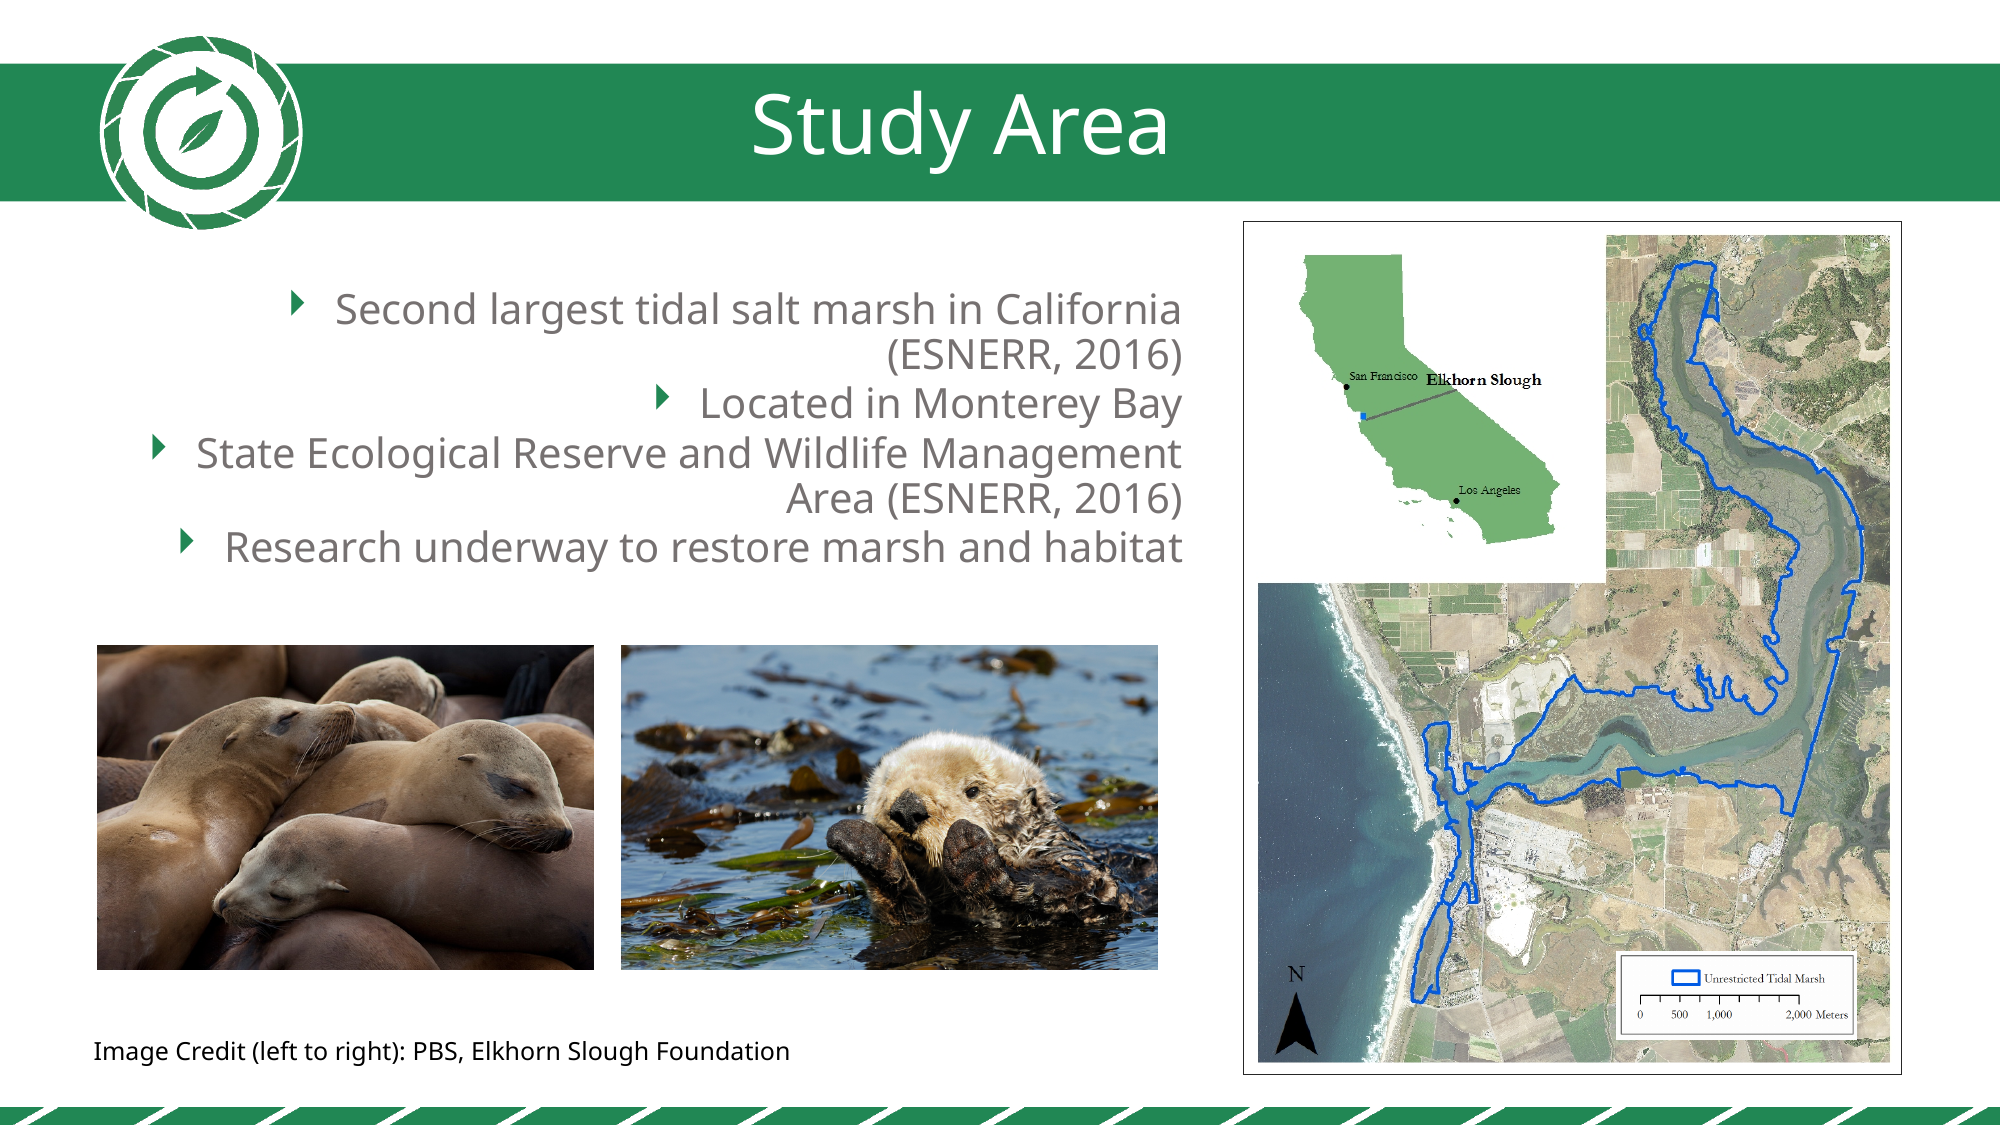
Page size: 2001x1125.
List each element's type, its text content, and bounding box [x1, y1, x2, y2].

list Second largest tidal salt marsh in California (ESNERR, 2016) Located in Monterey Bay State Ecological Reserve and Wildlife Management Area (ESNERR, 2016) Research underway to restore marsh and habitat [97, 281, 1199, 952]
picture [1243, 221, 1902, 1075]
list Image Credit (left to right): PBS, Elkhorn Slough Foundation [78, 1031, 827, 1117]
picture [0, 1107, 2000, 1125]
picture [99, 31, 303, 234]
picture [621, 645, 1158, 970]
picture [97, 645, 594, 970]
text_box Study Area [506, 74, 1418, 180]
